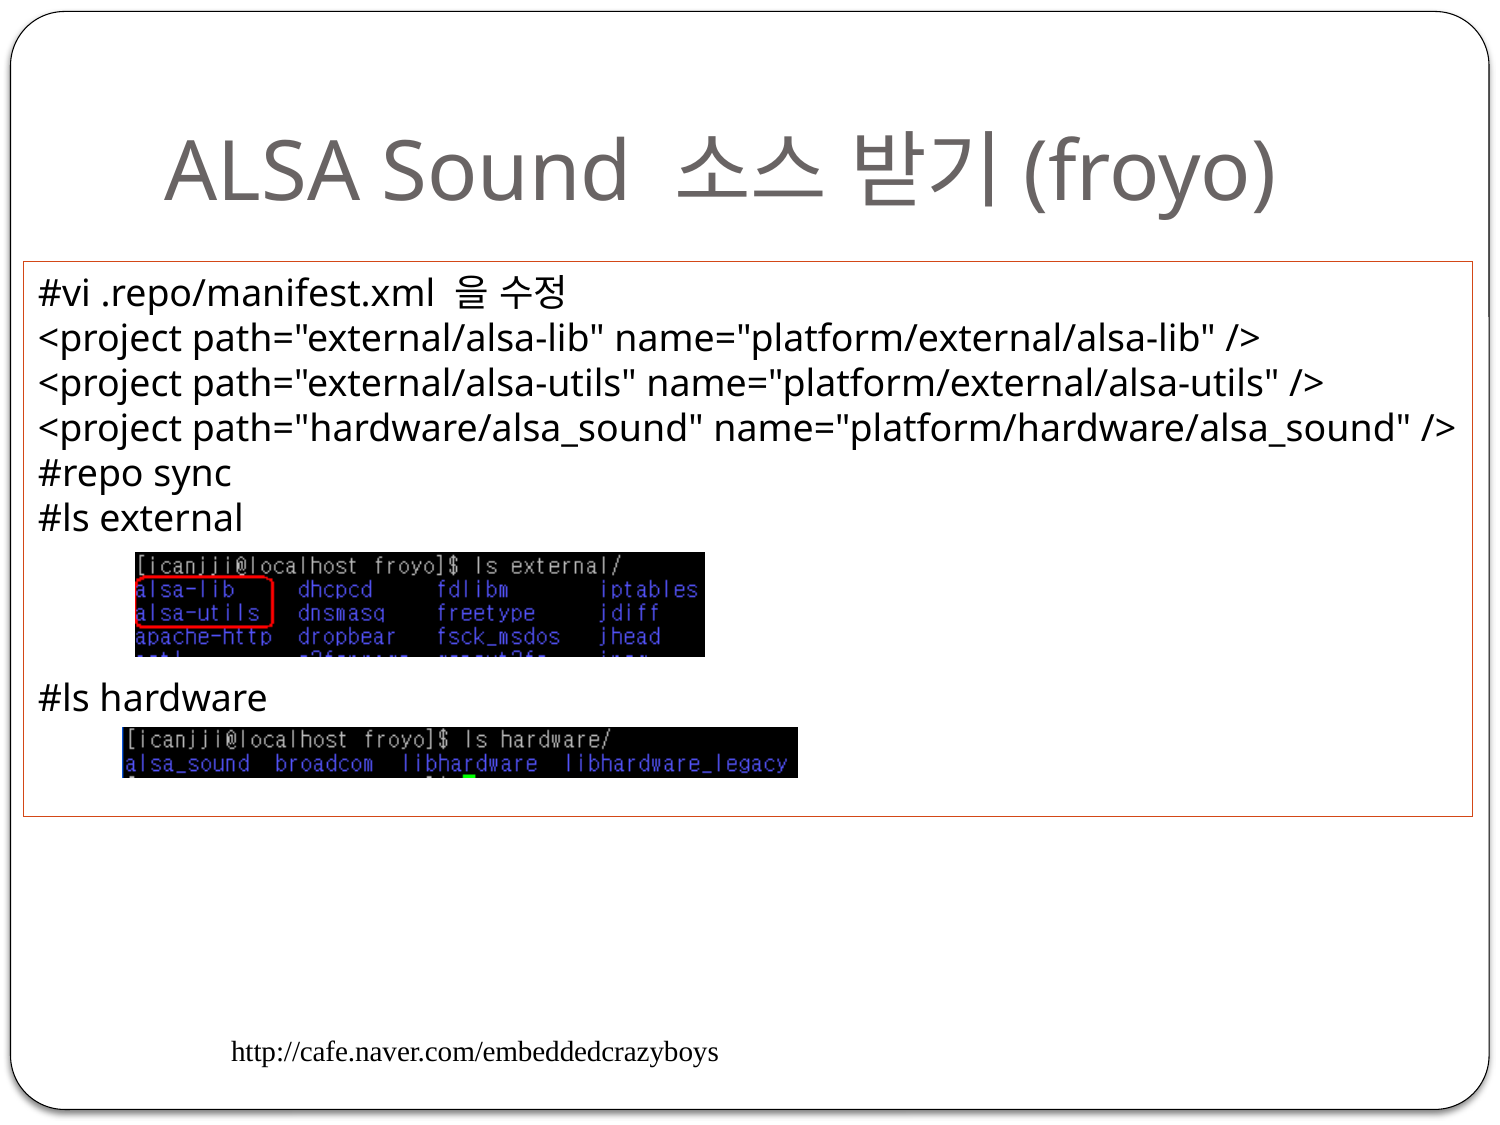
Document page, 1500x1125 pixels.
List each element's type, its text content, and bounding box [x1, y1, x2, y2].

footer http://cafe.naver.com/embeddedcrazyboys [150, 1012, 800, 1088]
picture [135, 552, 705, 658]
title ALSA Sound 소스 받기(froyo) [150, 45, 1425, 233]
picture [121, 727, 798, 779]
text_box #vi .repo/manifest.xml 을 수정 <project path="external/alsa-lib" name="platform/external/alsa-lib" /> <project path="external/alsa-utils" name="platform/external/alsa-utils" /> <project path="hardware/alsa_sound" name="platform/hardware/alsa_sound" /> #repo sync #ls external #ls hardware [23, 261, 1473, 817]
